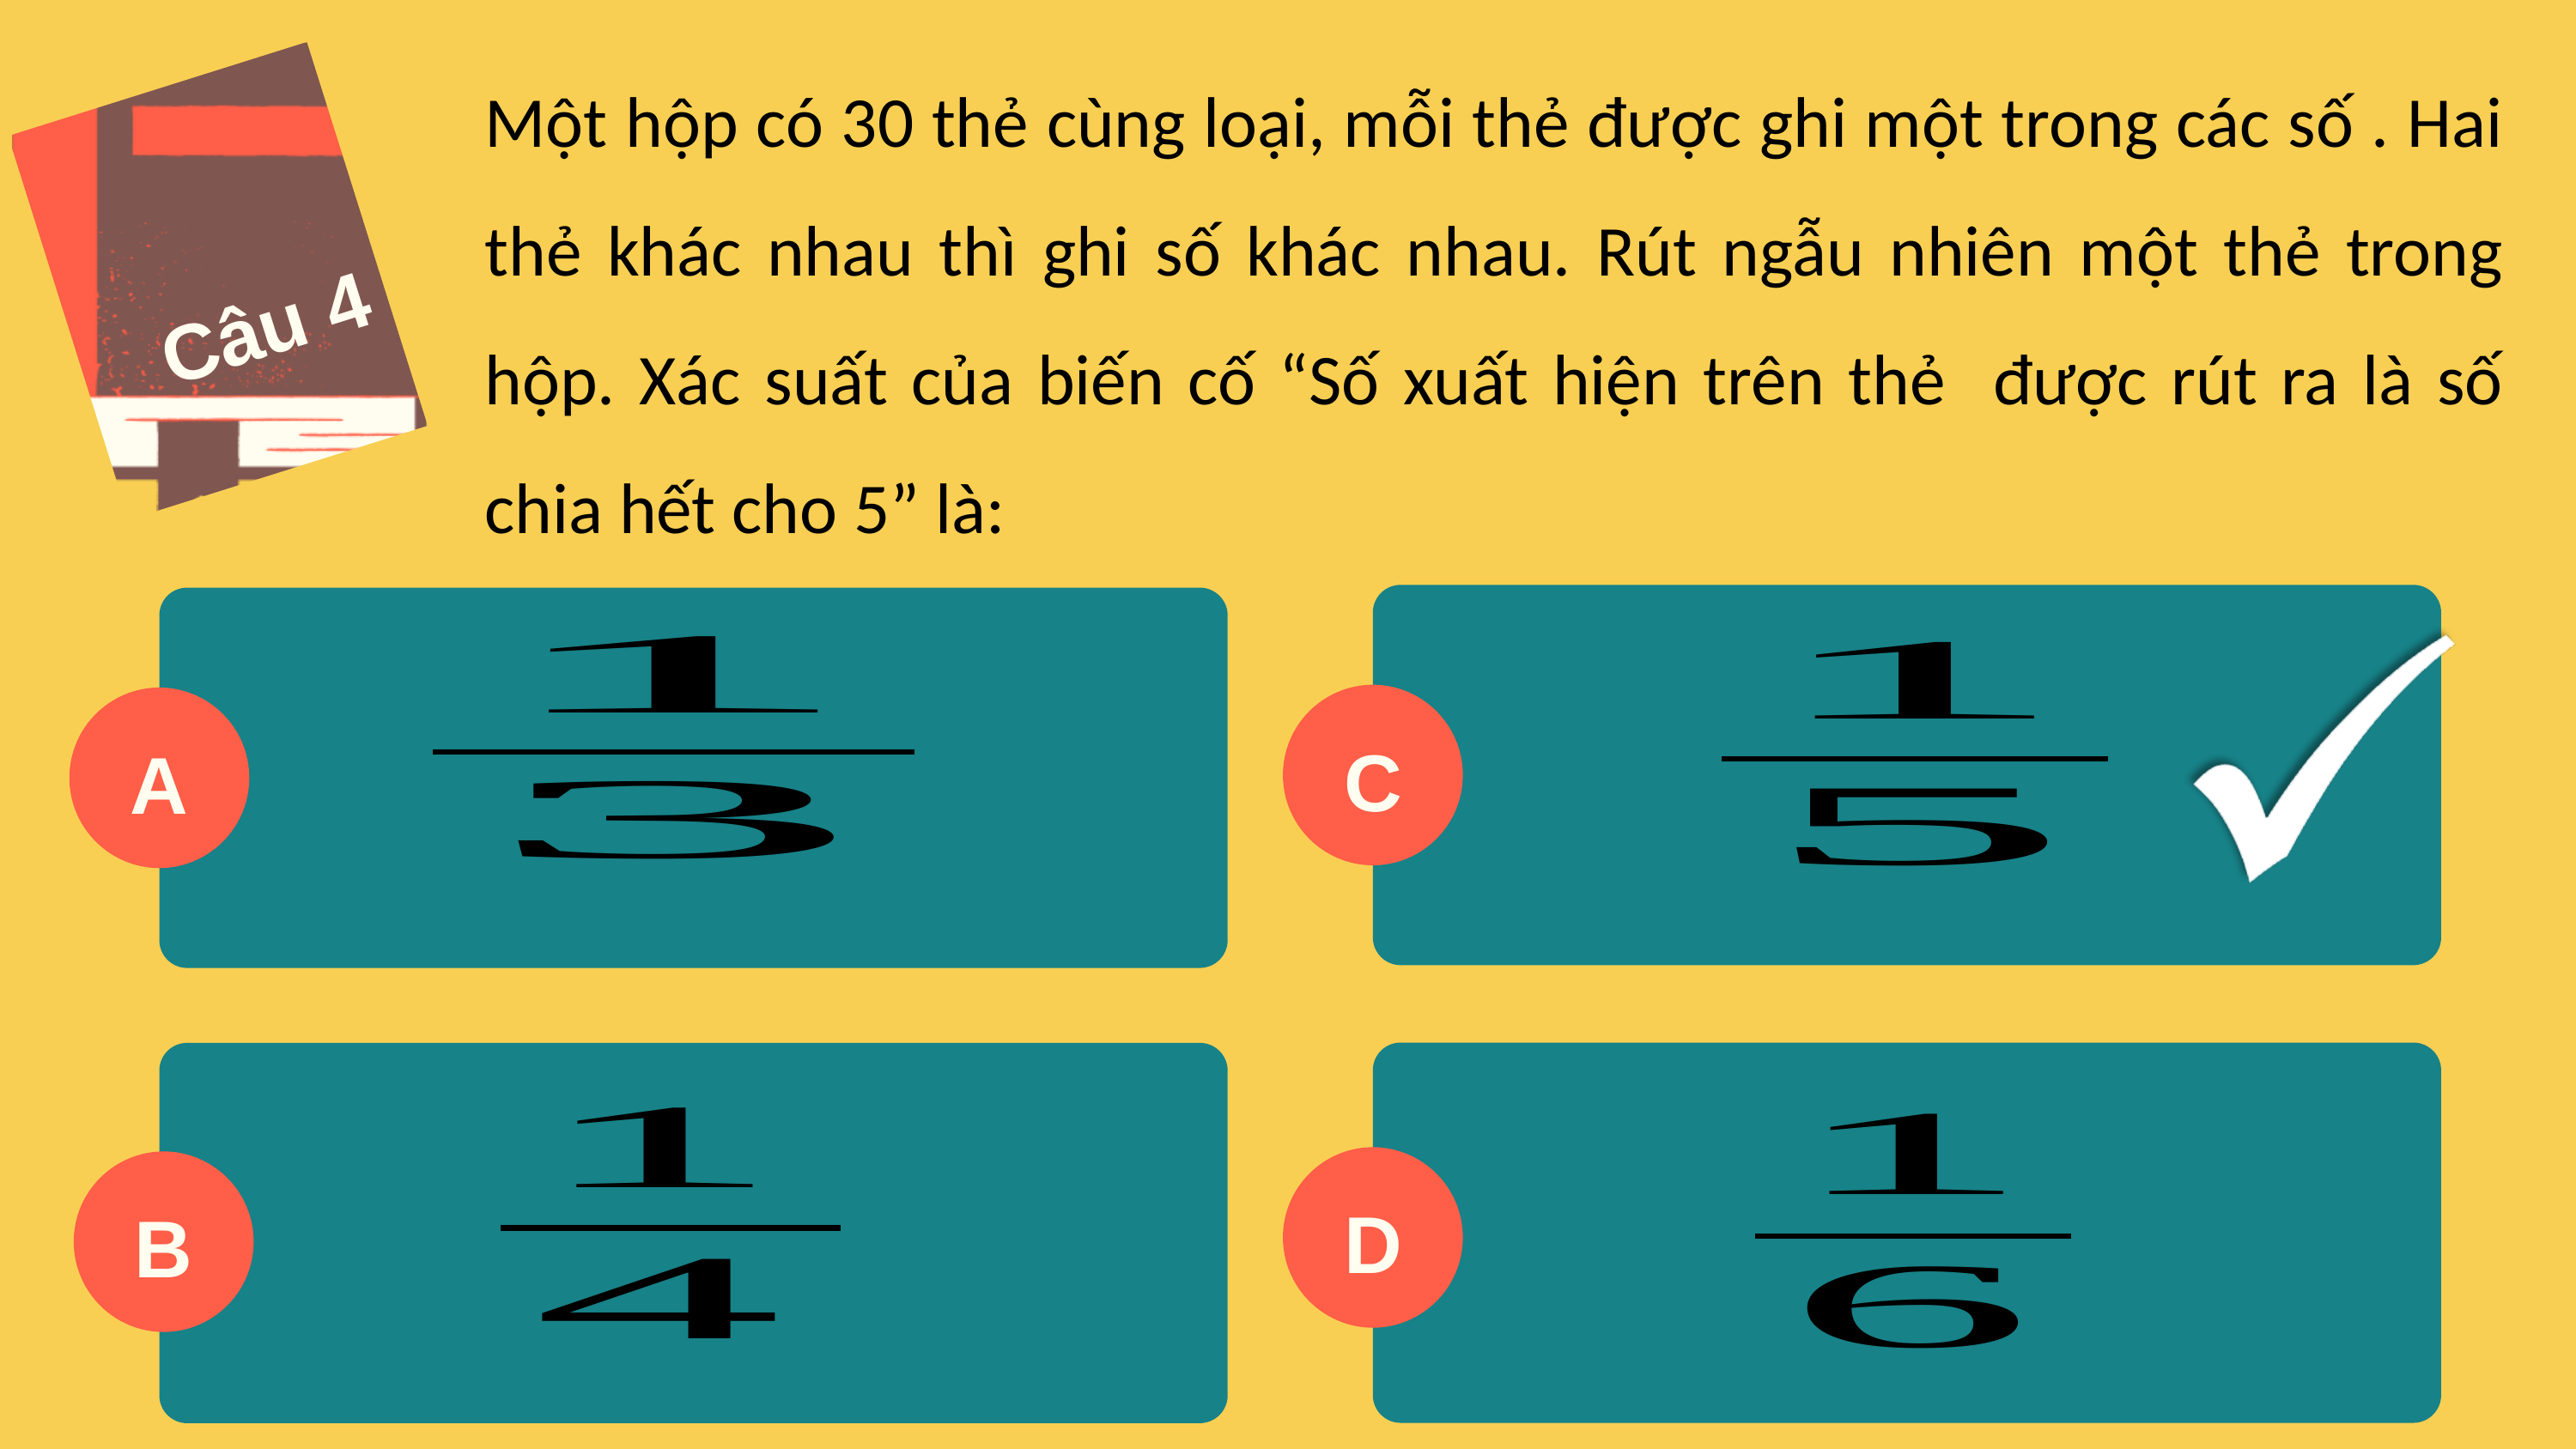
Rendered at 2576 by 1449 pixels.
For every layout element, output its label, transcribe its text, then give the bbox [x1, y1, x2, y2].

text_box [1282, 1022, 2442, 1449]
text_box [73, 1030, 1228, 1449]
text_box Câu 4 [0, 0, 650, 458]
picture [2178, 613, 2474, 911]
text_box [1282, 585, 2442, 966]
text_box [100, 332, 428, 520]
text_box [69, 587, 1228, 968]
